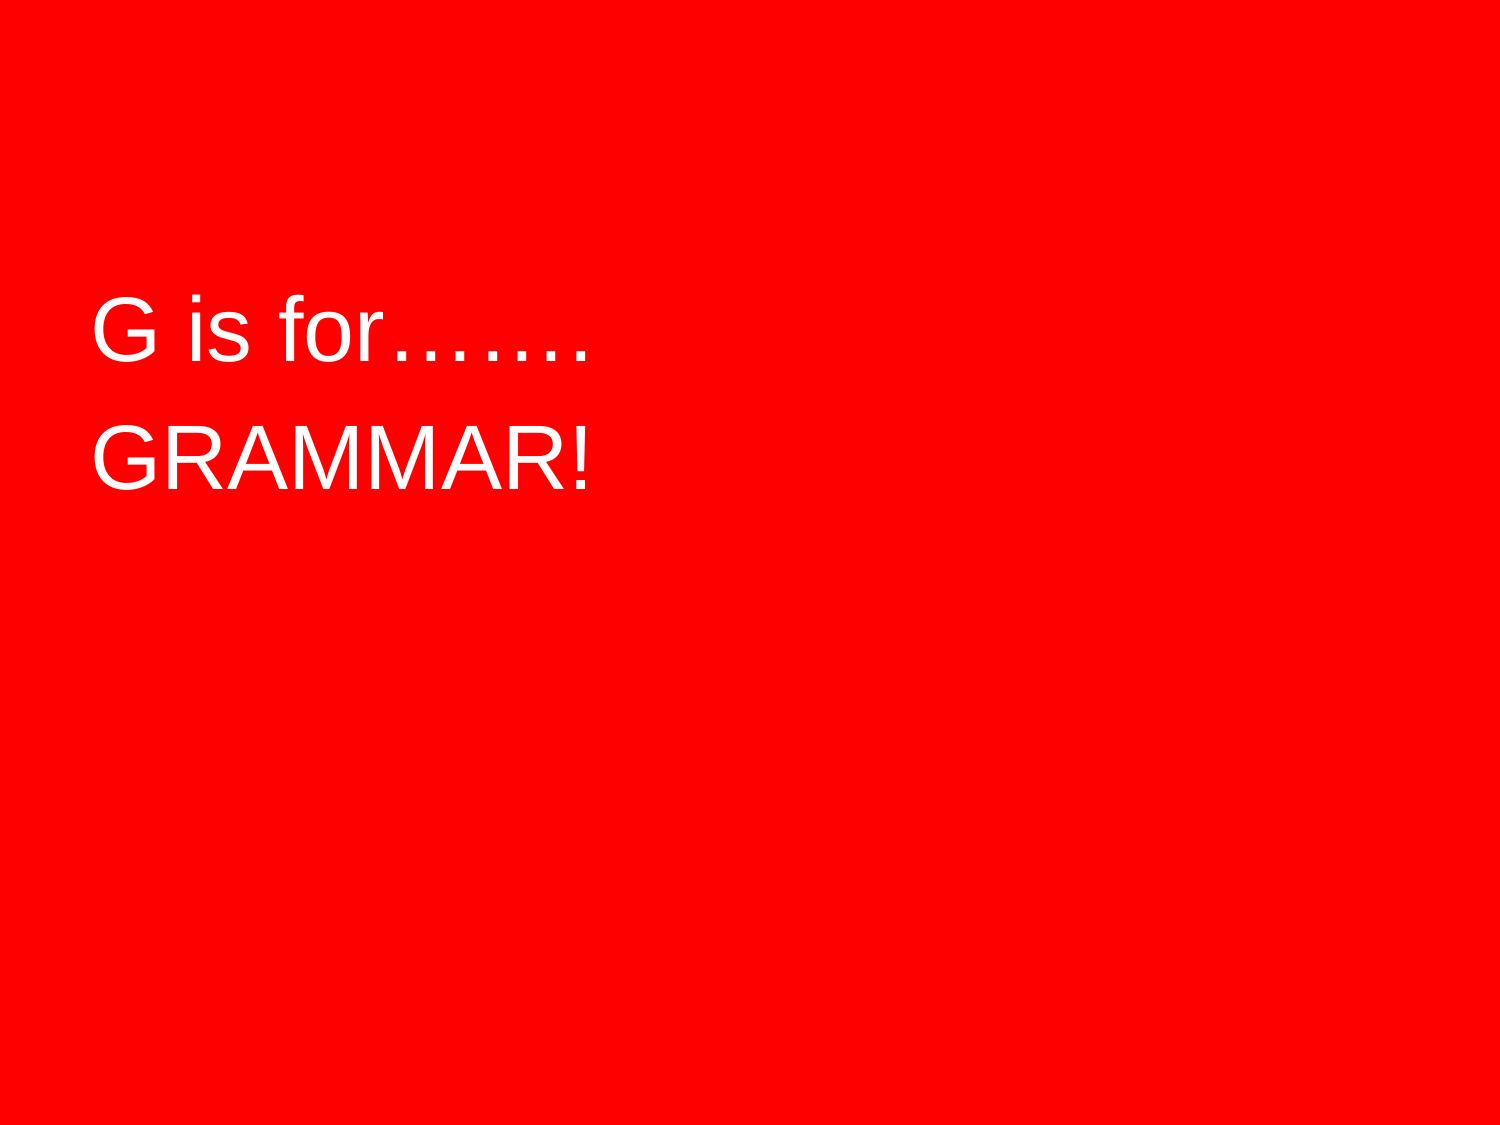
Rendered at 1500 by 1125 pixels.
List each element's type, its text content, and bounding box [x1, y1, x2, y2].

list G is for……. GRAMMAR! [75, 262, 1425, 1005]
